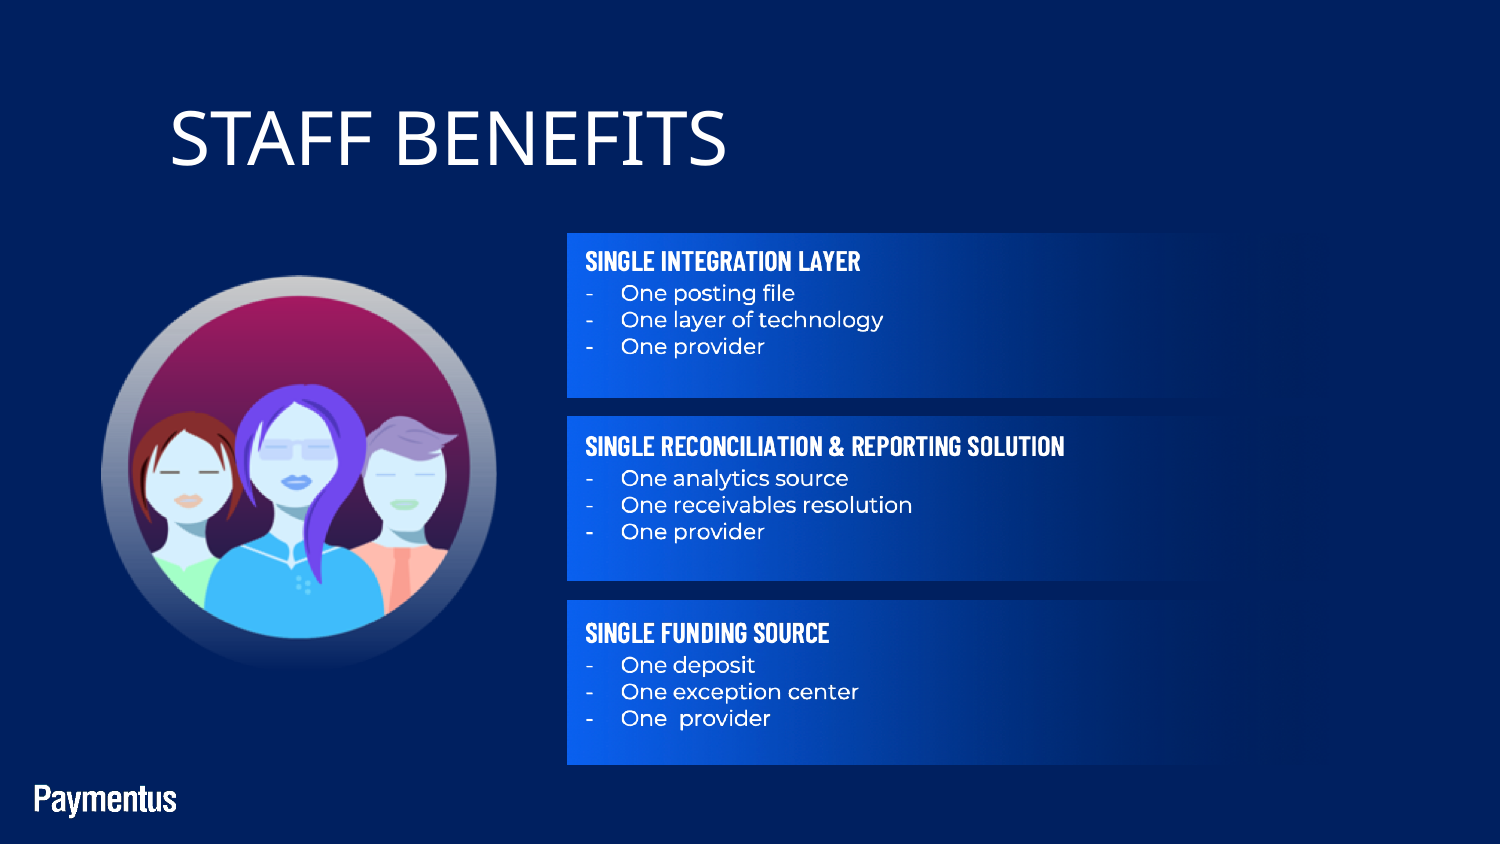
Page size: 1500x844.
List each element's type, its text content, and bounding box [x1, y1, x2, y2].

picture [101, 275, 498, 672]
picture [567, 233, 1330, 765]
picture [25, 781, 179, 820]
title STAFF BENEFITS [154, 83, 1481, 226]
